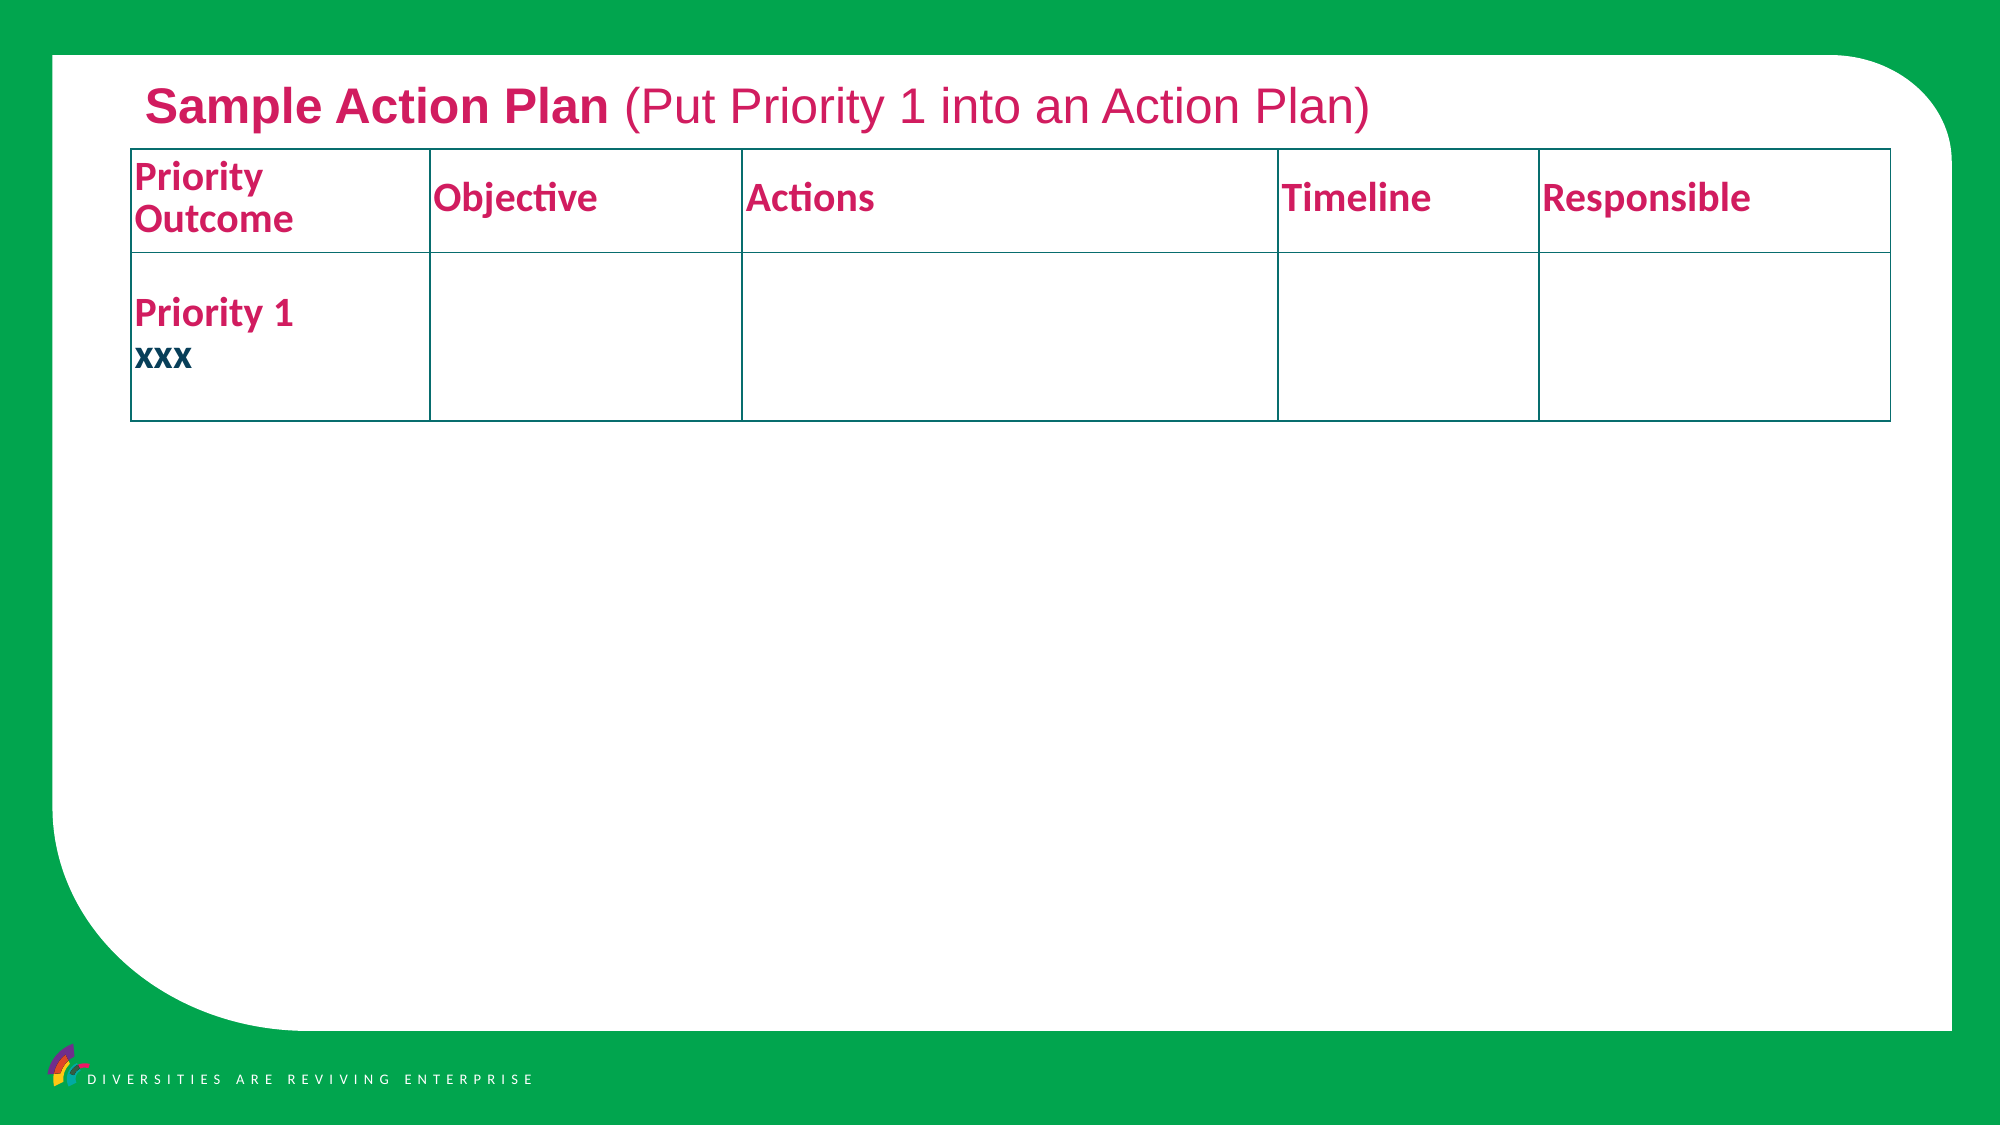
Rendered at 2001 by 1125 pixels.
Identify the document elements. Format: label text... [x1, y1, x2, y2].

table_cell [431, 253, 741, 420]
text_box Sample Action Plan (Put Priority 1 into an Action Plan) [130, 65, 1387, 141]
list Action Plan [0, 324, 1869, 978]
table_header Priority Outcome [132, 150, 429, 252]
table_header Responsible [1540, 150, 1890, 252]
table_cell [1279, 253, 1538, 420]
table_header Objective [431, 150, 741, 252]
table_header Timeline [1279, 150, 1538, 252]
table_header Actions [743, 150, 1277, 252]
table_cell Priority 1 xxx [132, 253, 429, 420]
table_cell [743, 253, 1277, 420]
table_cell [1540, 253, 1890, 420]
